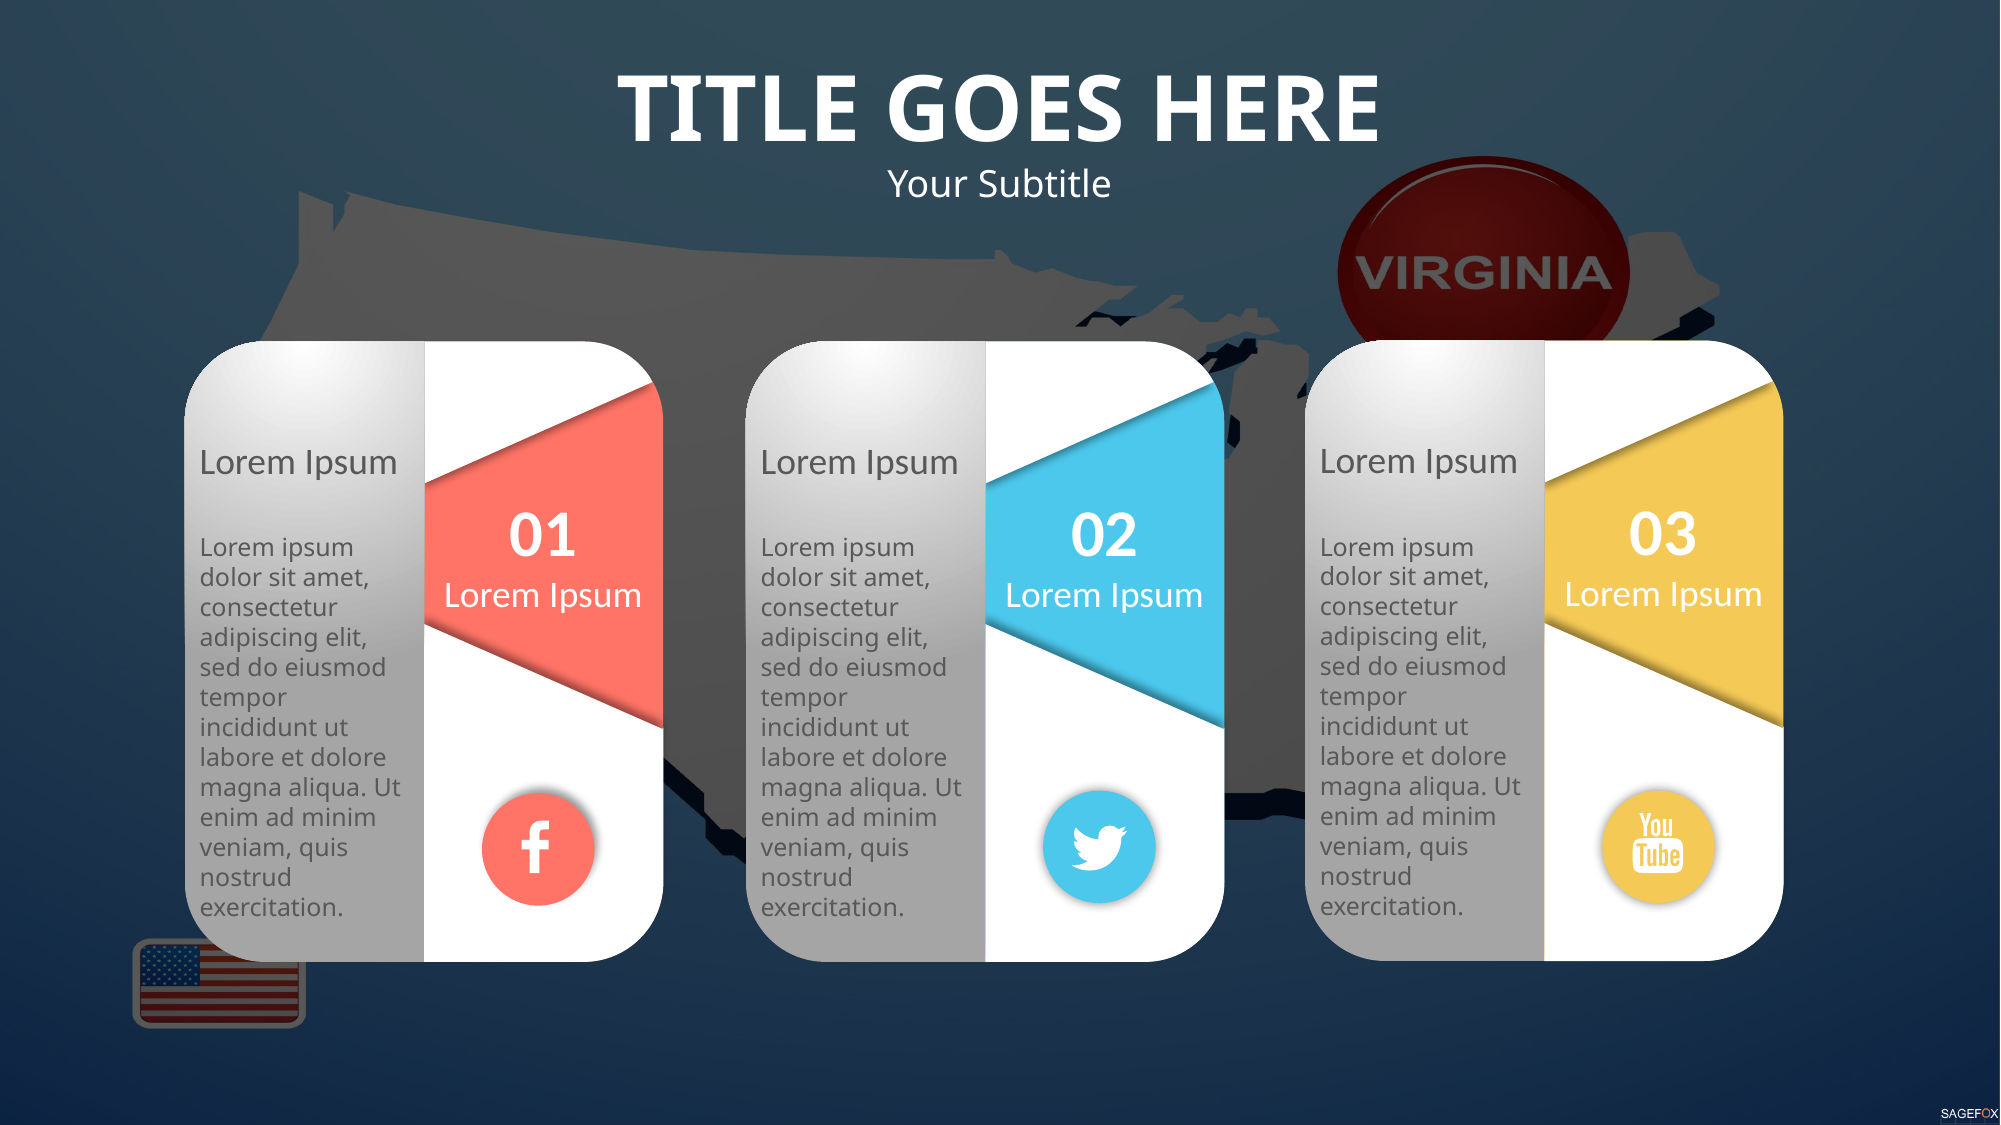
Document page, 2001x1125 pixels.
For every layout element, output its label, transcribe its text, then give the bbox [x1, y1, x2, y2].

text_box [745, 341, 986, 962]
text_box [1043, 790, 1156, 904]
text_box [986, 341, 1225, 962]
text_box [1602, 790, 1715, 904]
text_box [1545, 340, 1784, 961]
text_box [1305, 340, 1545, 961]
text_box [481, 793, 595, 906]
text_box TITLE GOES HERE Your Subtitle [548, 42, 1452, 212]
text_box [184, 341, 424, 962]
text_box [424, 341, 664, 962]
picture [0, 0, 2001, 1125]
